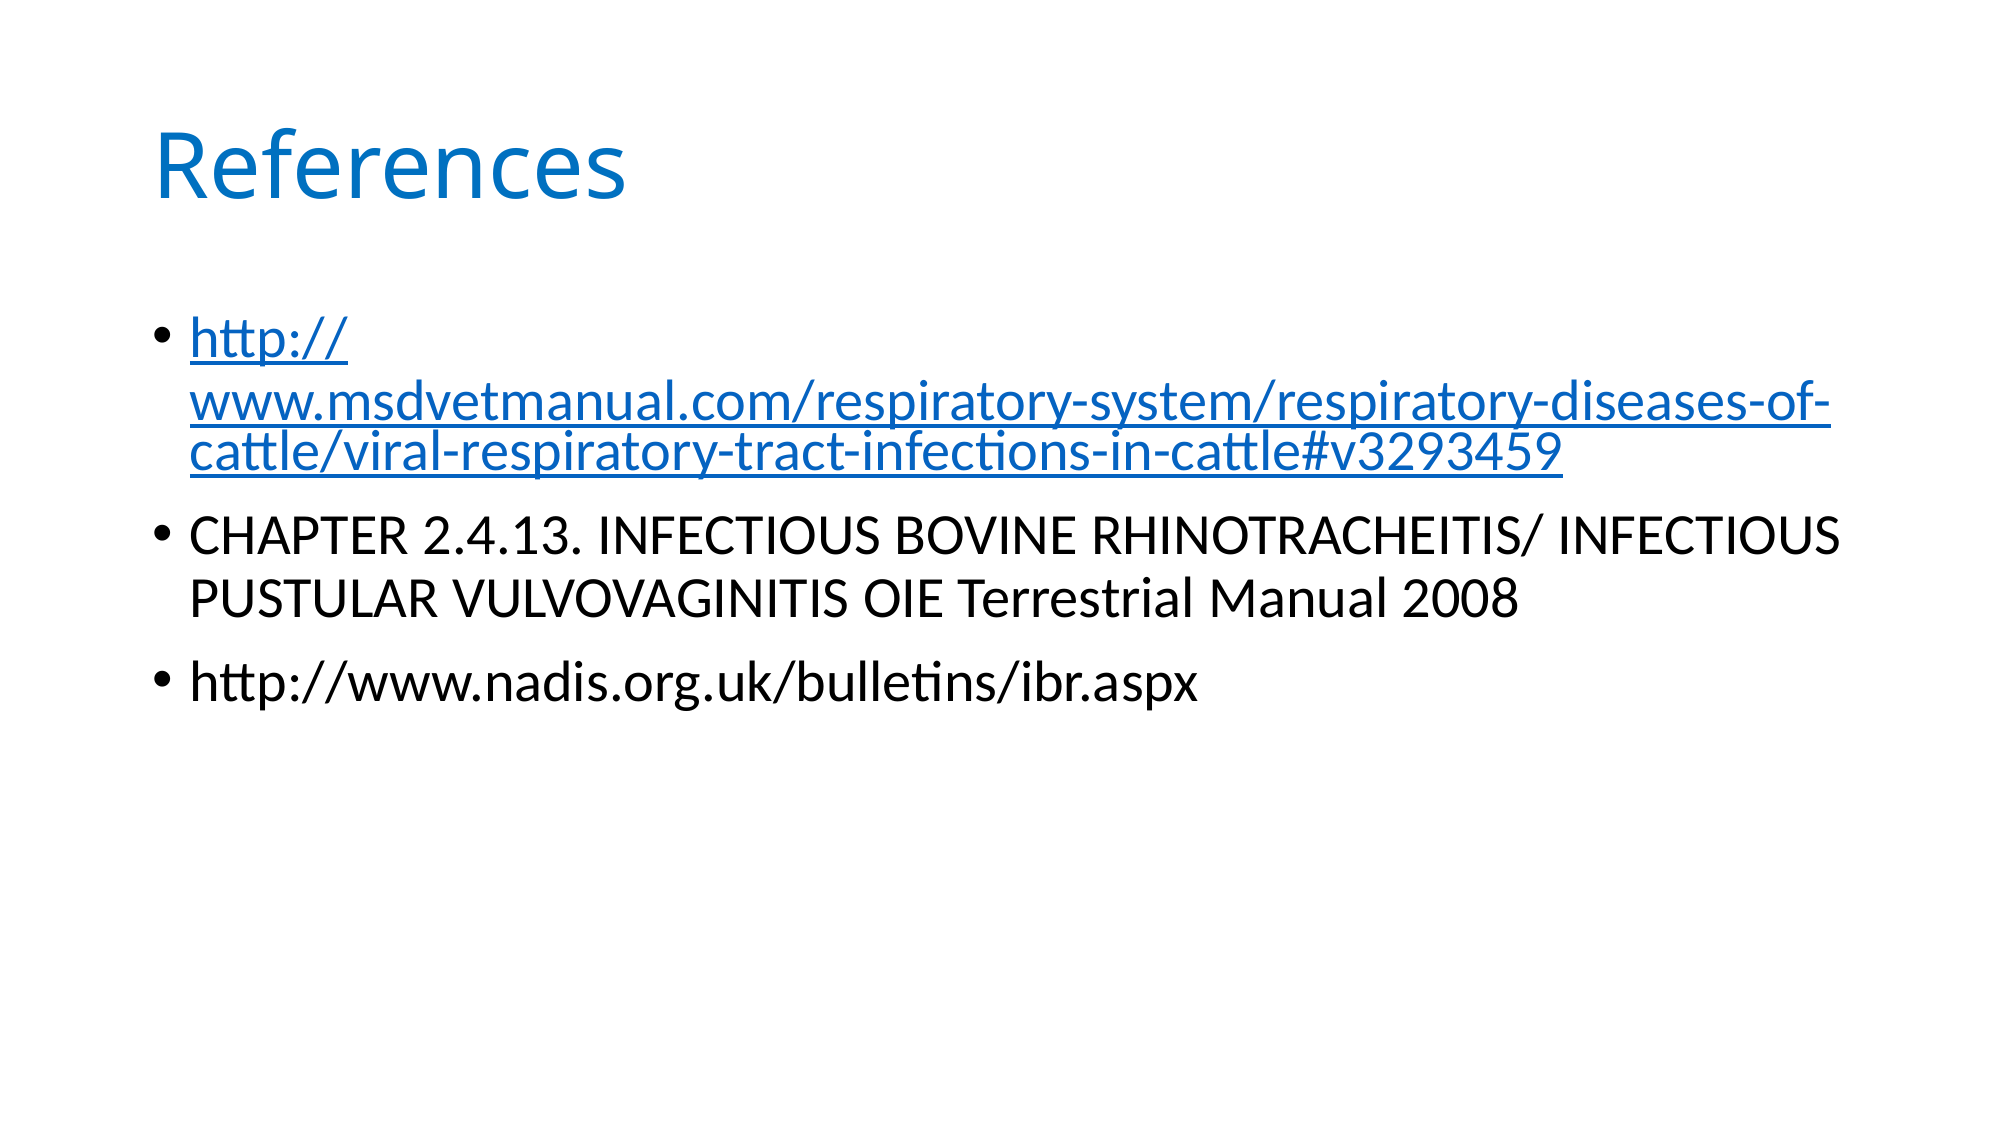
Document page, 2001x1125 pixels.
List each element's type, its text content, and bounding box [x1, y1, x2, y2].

list http://www.msdvetmanual.com/respiratory-system/respiratory-diseases-of-cattle/viral-respiratory-tract-infections-in-cattle#v3293459 CHAPTER 2.4.13. INFECTIOUS BOVINE RHINOTRACHEITIS/ INFECTIOUS PUSTULAR VULVOVAGINITIS OIE Terrestrial Manual 2008 http://www.nadis.org.uk/bulletins/ibr.aspx [137, 299, 1863, 1014]
title References [137, 59, 1863, 278]
